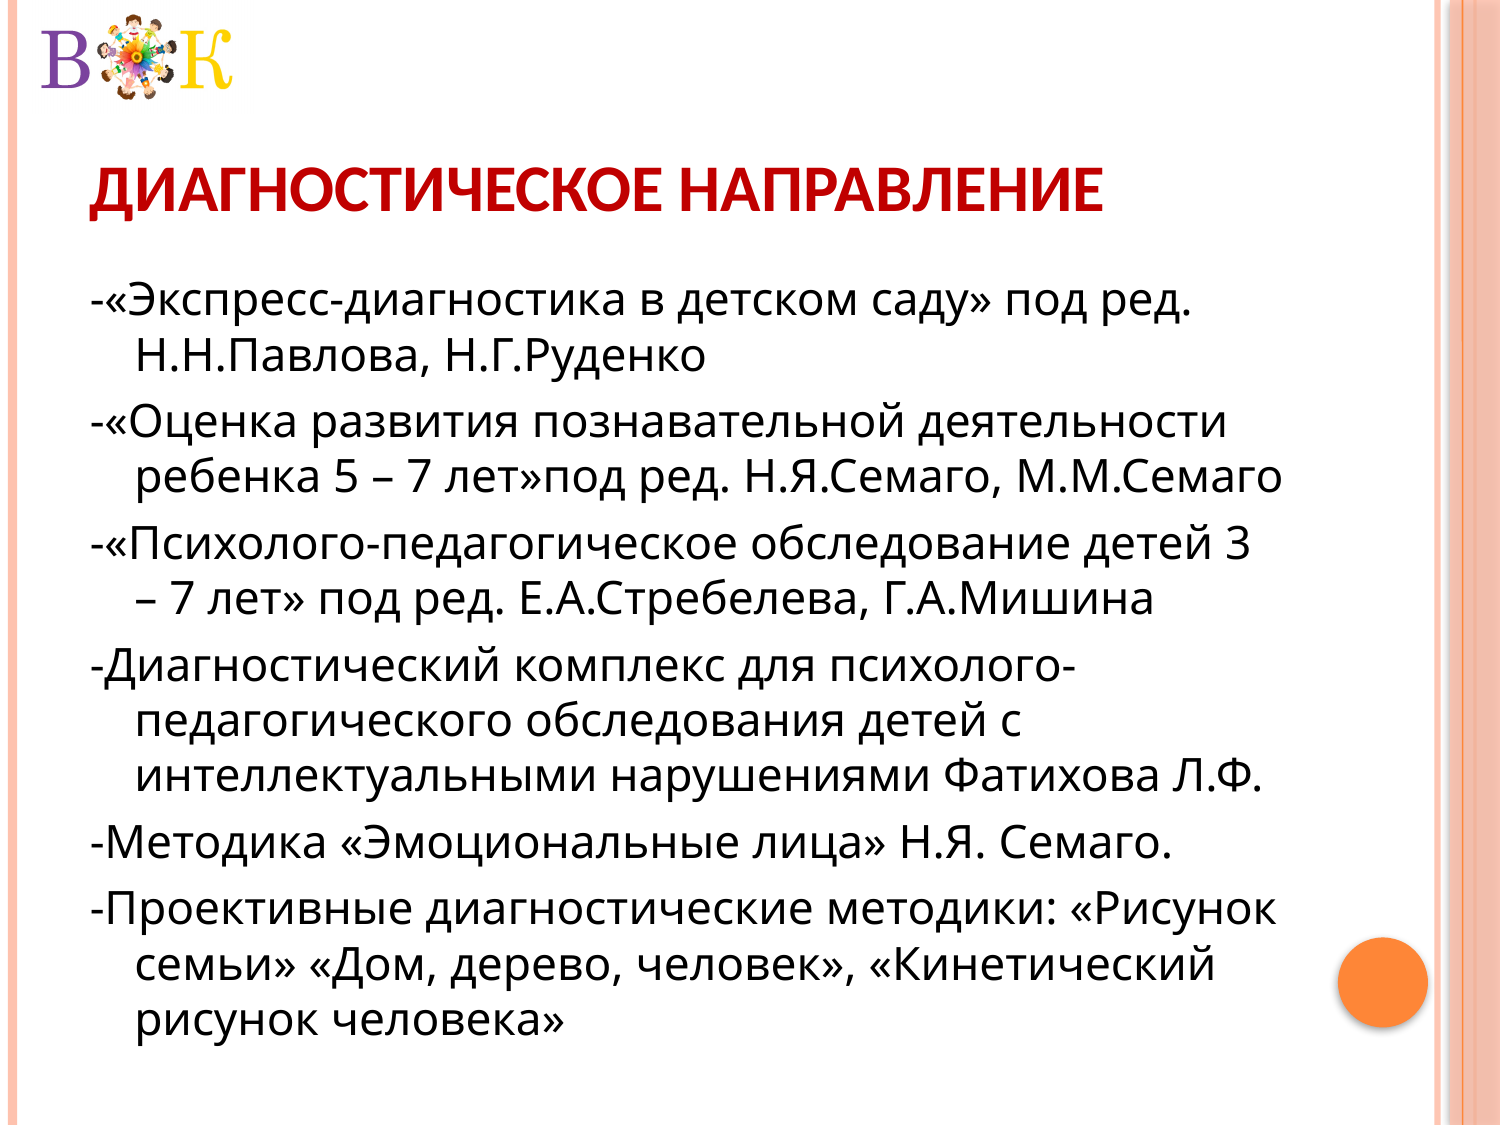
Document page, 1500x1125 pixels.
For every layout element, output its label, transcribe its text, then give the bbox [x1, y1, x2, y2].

title Диагностическое направление [75, 45, 1300, 233]
picture [28, 0, 255, 114]
list -«Экспресс-диагностика в детском саду» под ред. Н.Н.Павлова, Н.Г.Руденко -«Оценка развития познавательной деятельности ребенка 5 – 7 лет»под ред. Н.Я.Семаго, М.М.Семаго -«Психолого-педагогическое обследование детей 3 – 7 лет» под ред. Е.А.Стребелева, Г.А.Мишина -Диагностический комплекс для психолого- педагогического обследования детей с интеллектуальными нарушениями Фатихова Л.Ф. -Методика «Эмоциональные лица» Н.Я. Семаго. -Проективные диагностические методики: «Рисунок семьи» «Дом, дерево, человек», «Кинетический рисунок человека» [75, 262, 1300, 1062]
